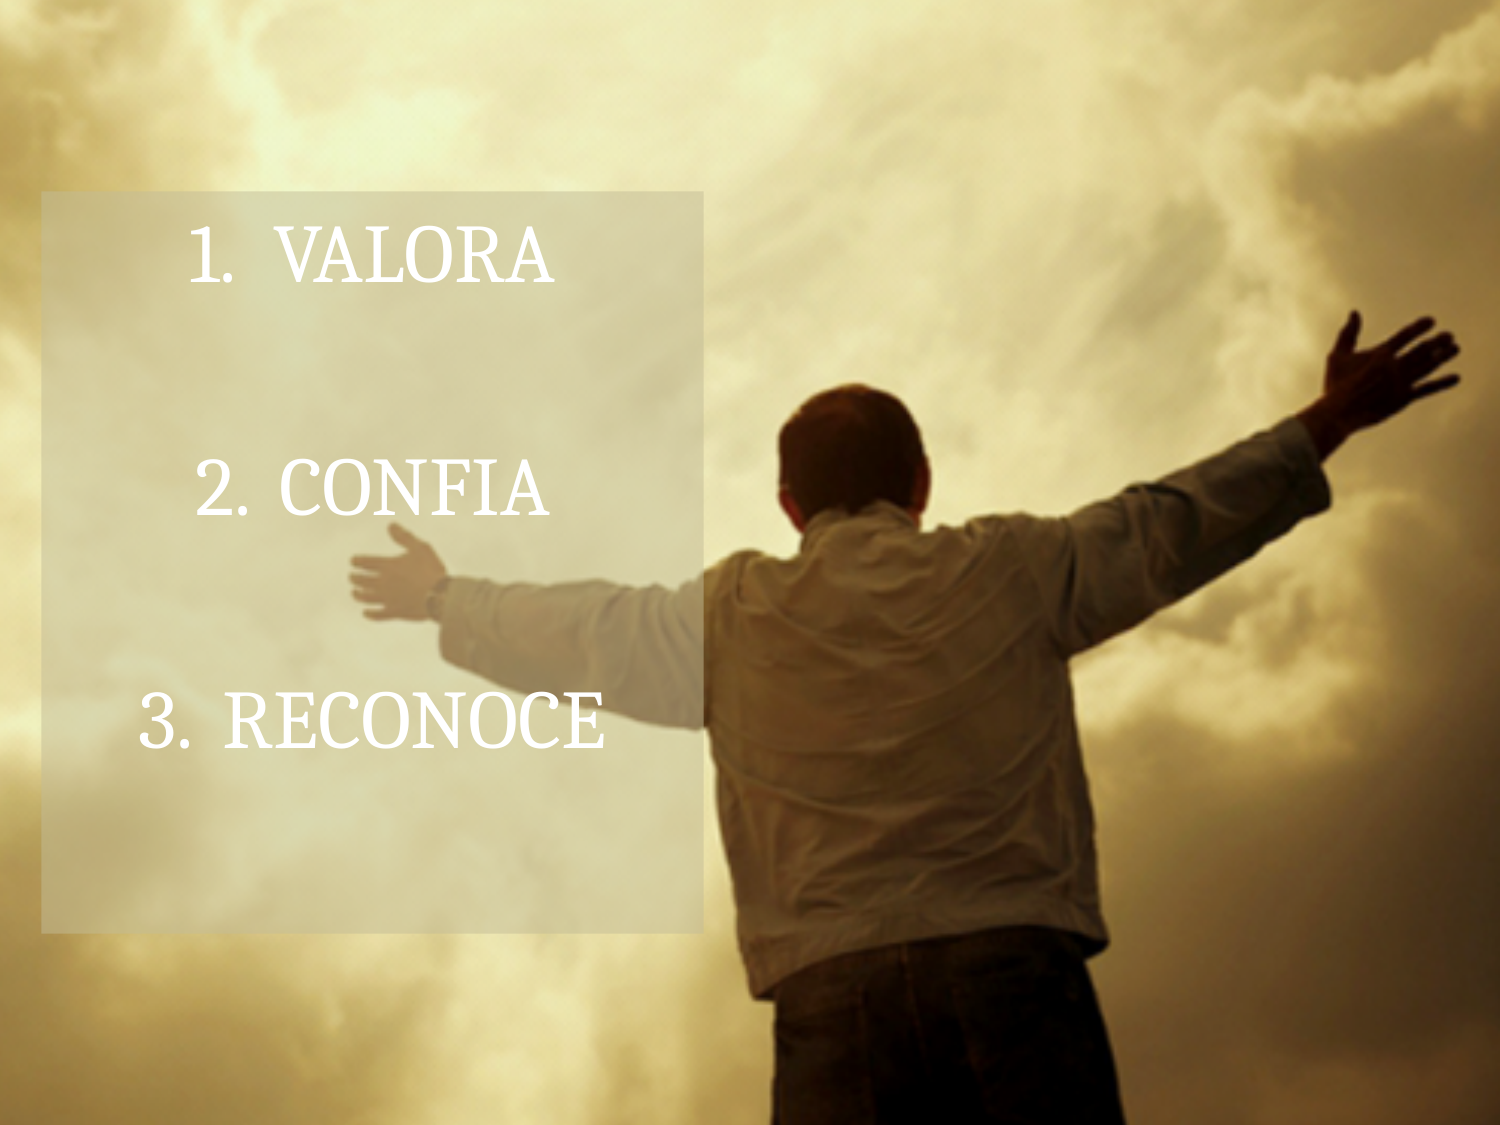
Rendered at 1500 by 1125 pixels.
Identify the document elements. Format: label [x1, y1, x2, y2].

list [0, 0, 1500, 1125]
